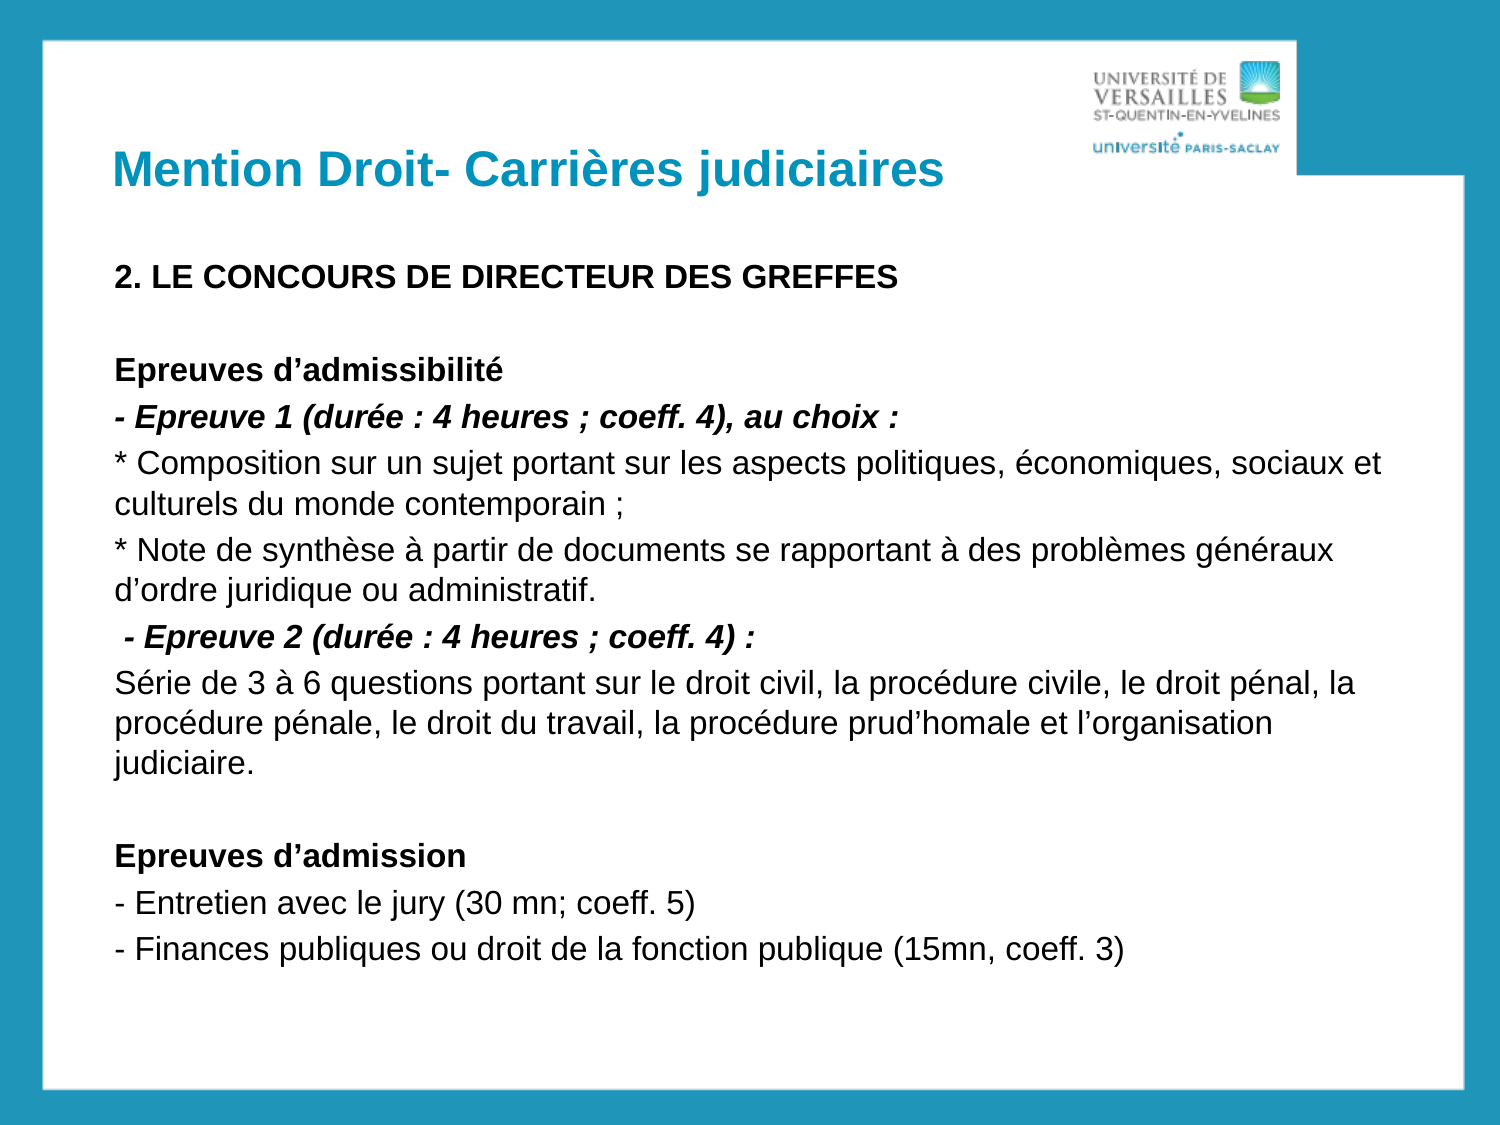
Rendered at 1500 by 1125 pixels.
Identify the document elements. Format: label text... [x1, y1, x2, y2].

title Mention Droit- Carrières judiciaires [111, 101, 1070, 232]
list 2. LE CONCOURS DE DIRECTEUR DES GREFFES Epreuves d’admissibilité - Epreuve 1 (durée : 4 heures ; coeff. 4), au choix : * Composition sur un sujet portant sur les aspects politiques, économiques, sociaux et culturels du monde contemporain ; * Note de synthèse à partir de documents se rapportant à des problèmes généraux d’ordre juridique ou administratif. - Epreuve 2 (durée : 4 heures ; coeff. 4) : Série de 3 à 6 questions portant sur le droit civil, la procédure civile, le droit pénal, la procédure pénale, le droit du travail, la procédure prud’homale et l’organisation judiciaire. Epreuves d’admission - Entretien avec le jury (30 mn; coeff. 5) - Finances publiques ou droit de la fonction publique (15mn, coeff. 3) [114, 255, 1401, 988]
